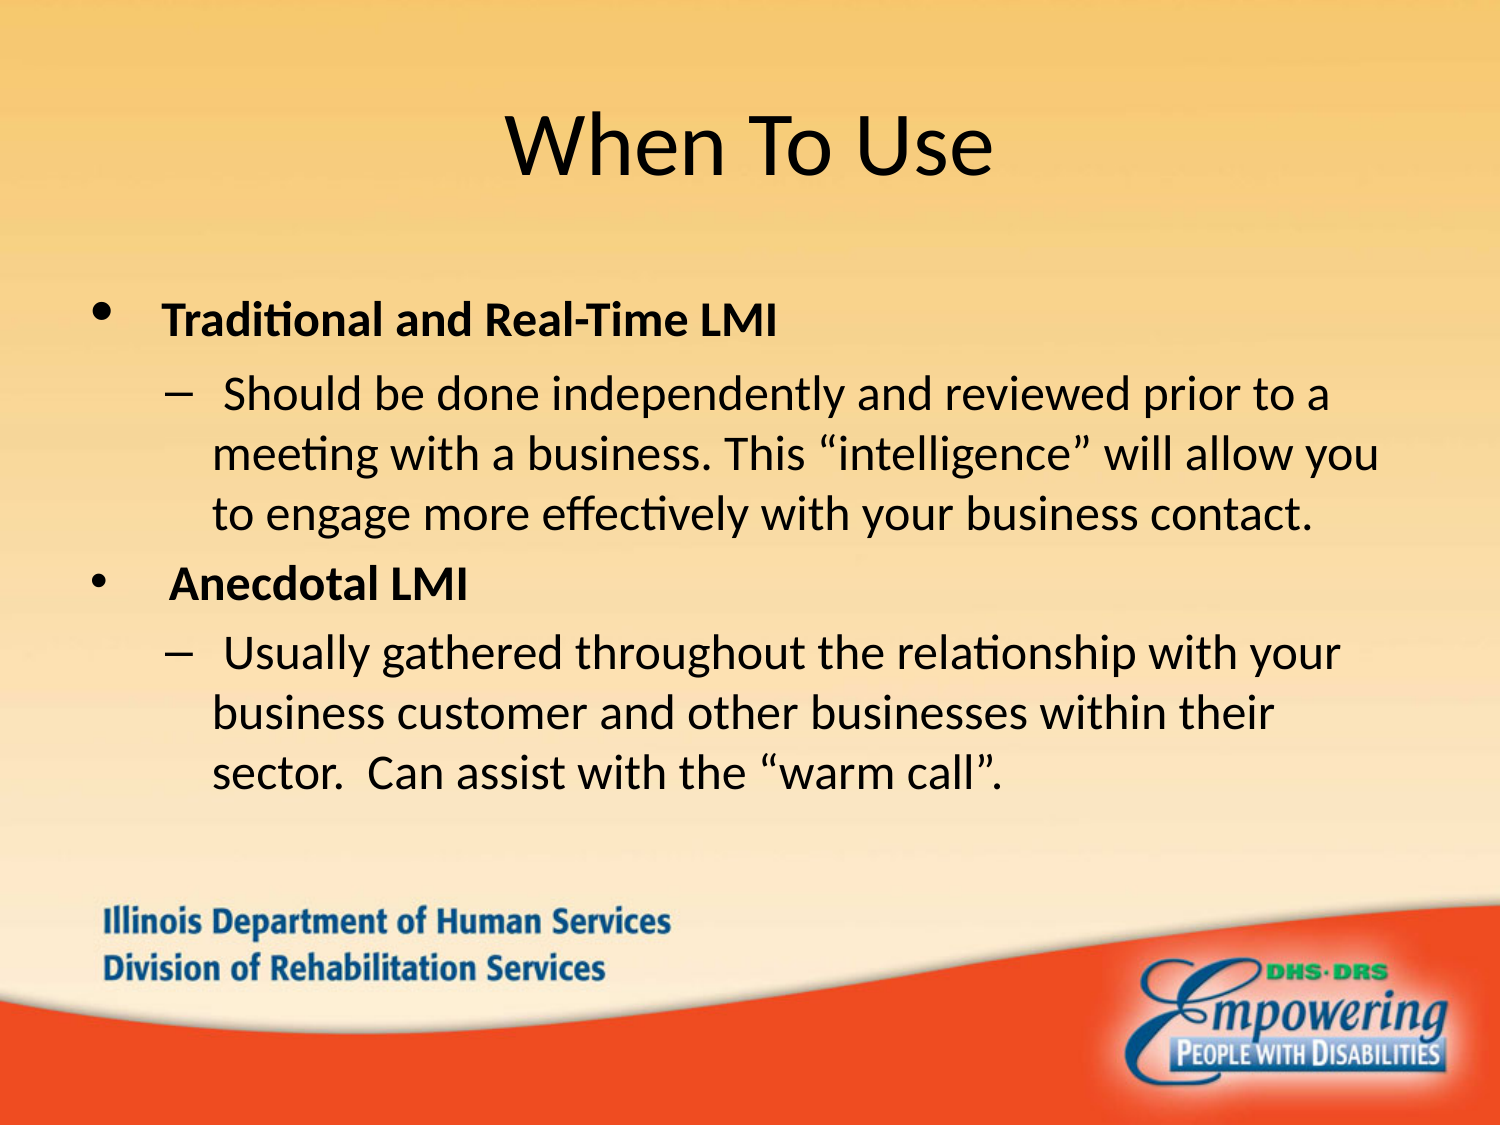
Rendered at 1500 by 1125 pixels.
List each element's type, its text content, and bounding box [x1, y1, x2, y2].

picture [0, 0, 1500, 1125]
title When To Use [75, 45, 1425, 233]
list Traditional and Real-Time LMI Should be done independently and reviewed prior to a meeting with a business. This “intelligence” will allow you to engage more effectively with your business contact. Anecdotal LMI Usually gathered throughout the relationship with your business customer and other businesses within their sector. Can assist with the “warm call”. [75, 262, 1425, 1005]
